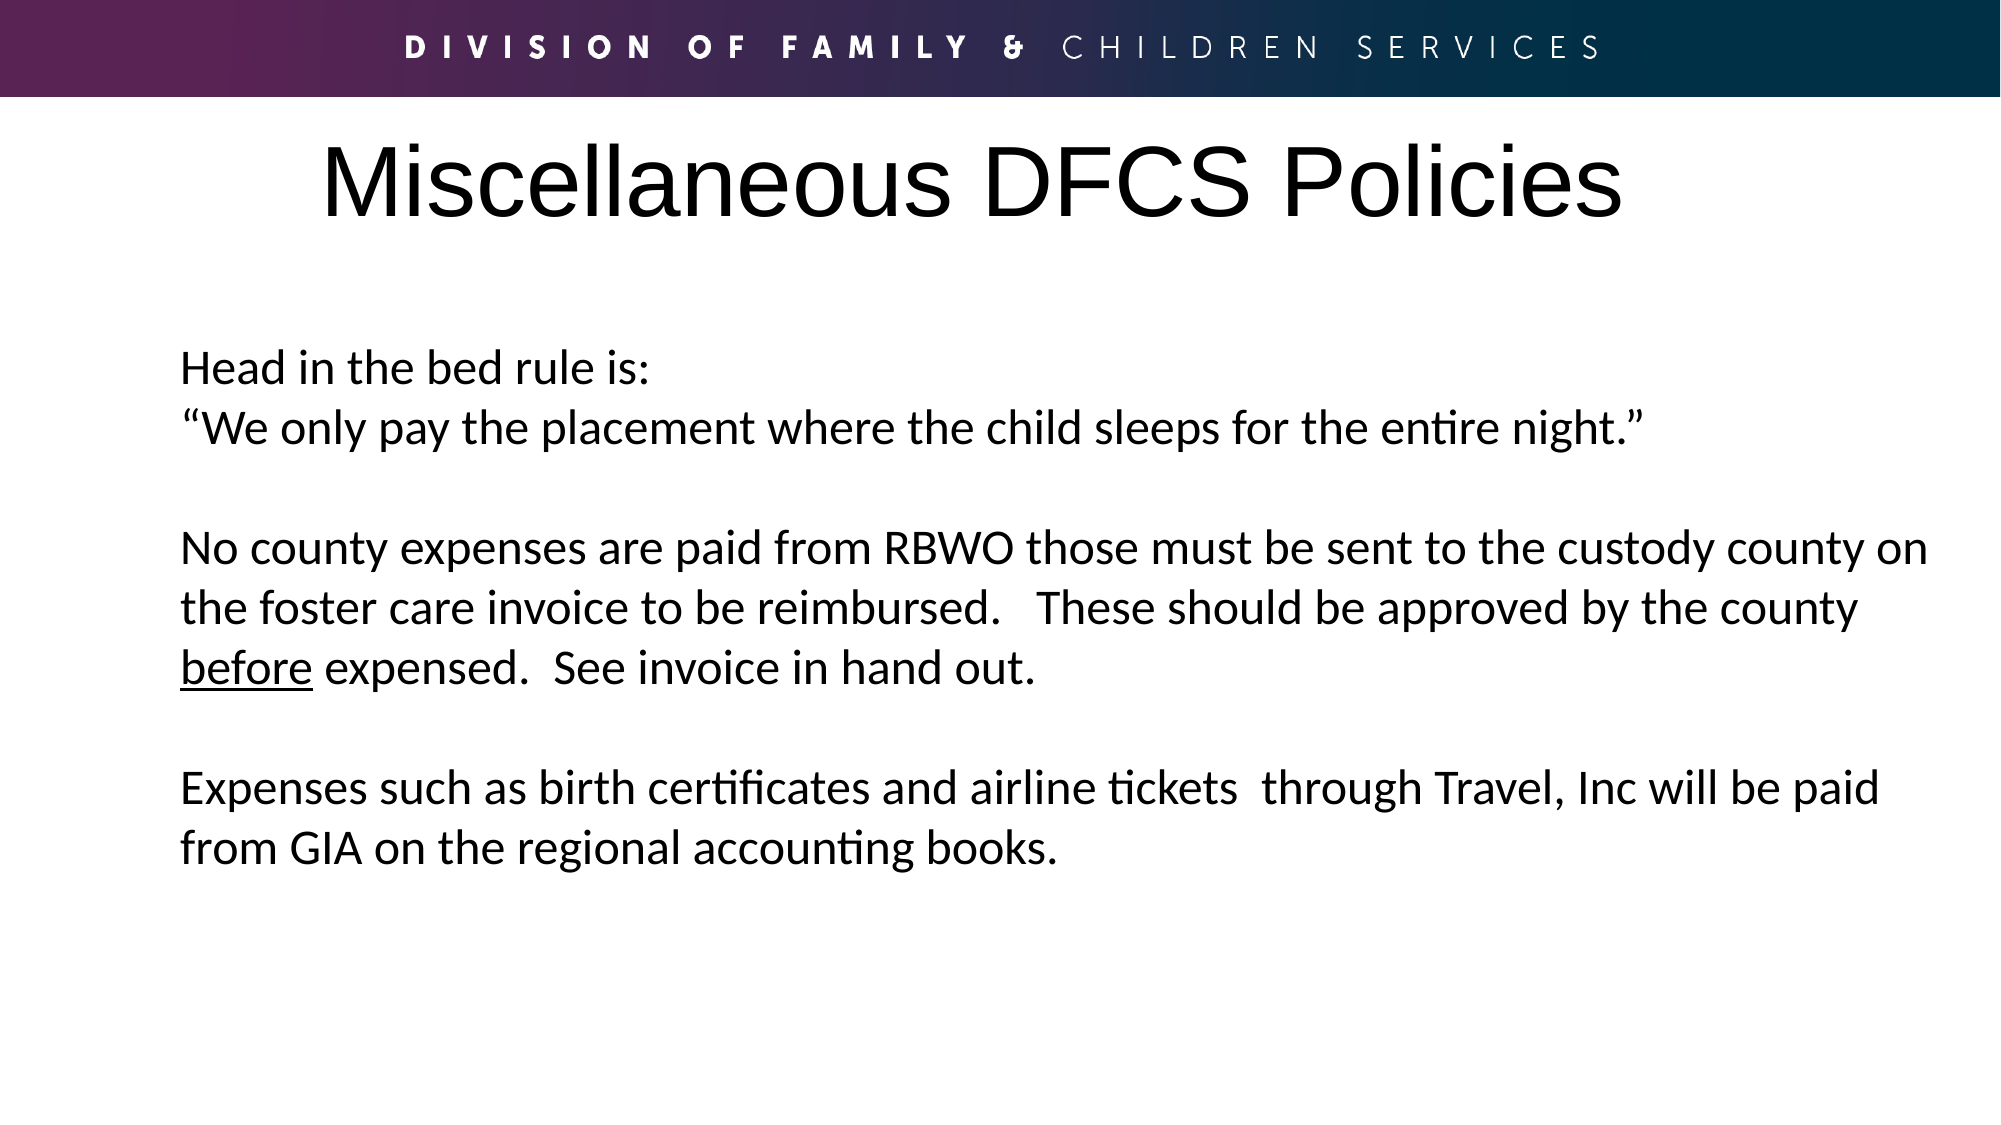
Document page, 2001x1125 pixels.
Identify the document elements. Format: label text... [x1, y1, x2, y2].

picture [1515, 51, 1523, 58]
text_box Head in the bed rule is: “We only pay the placement where the child sleeps for the entire night.” No county expenses are paid from RBWO those must be sent to the custody county on the foster care invoice to be reimbursed. These should be approved by the county before expensed. See invoice in hand out. Expenses such as birth certificates and airline tickets through Travel, Inc will be paid from GIA on the regional accounting books. [165, 327, 1953, 882]
picture [1515, 36, 1531, 44]
picture [0, 0, 2001, 1125]
picture [1552, 37, 1556, 57]
picture [1584, 40, 1596, 54]
title Miscellaneous DFCS Policies [108, 125, 1839, 243]
